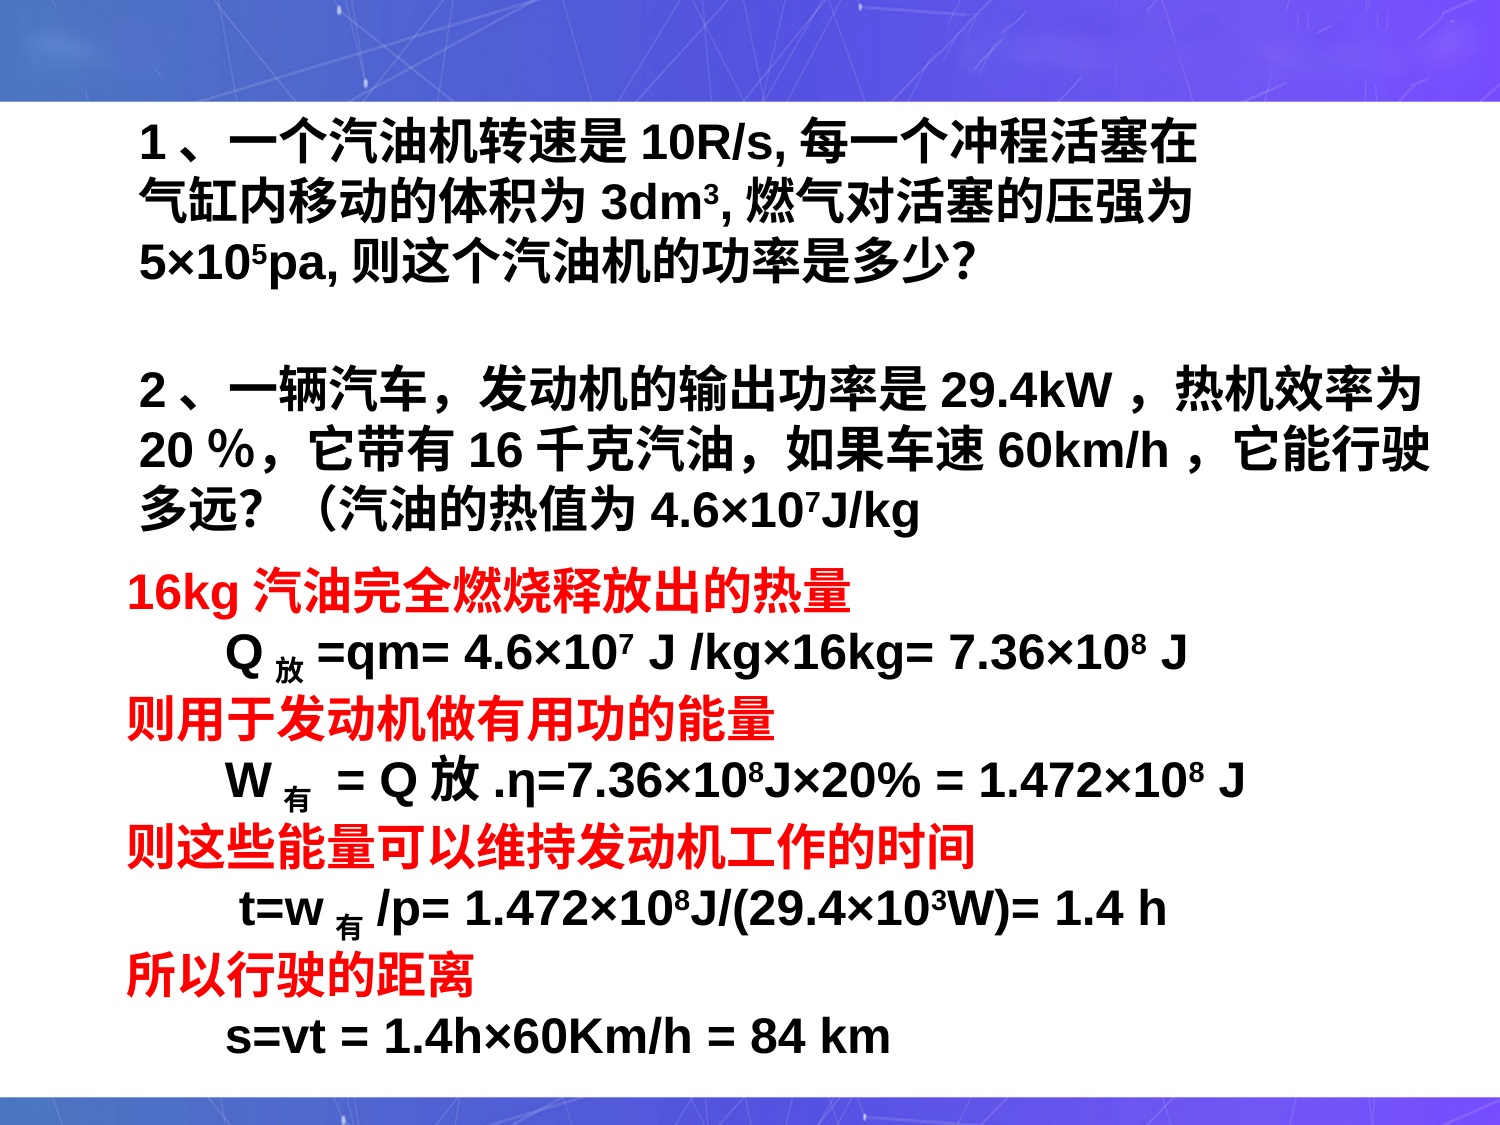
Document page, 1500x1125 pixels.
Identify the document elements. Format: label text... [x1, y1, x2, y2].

text_box 1、一个汽油机转速是10R/s,每一个冲程活塞在气缸内移动的体积为3dm3,燃气对活塞的压强为5×105pa,则这个汽油机的功率是多少？ [123, 101, 1253, 297]
text_box 16kg汽油完全燃烧释放出的热量 Q放=qm= 4.6×107 J /kg×16kg= 7.36×108 J 则用于发动机做有用功的能量 W有 = Q放.η=7.36×108J×20% = 1.472×108 J 则这些能量可以维持发动机工作的时间 t=w有/p= 1.472×108J/(29.4×103W)= 1.4 h 所以行驶的距离 s=vt = 1.4h×60Km/h = 84 km [111, 551, 1412, 1072]
text_box 2、一辆汽车，发动机的输出功率是29.4kW，热机效率为20％，它带有16千克汽油，如果车速60km/h，它能行驶多远？（汽油的热值为4.6×107J/kg [123, 349, 1448, 545]
picture [0, 0, 1500, 1125]
